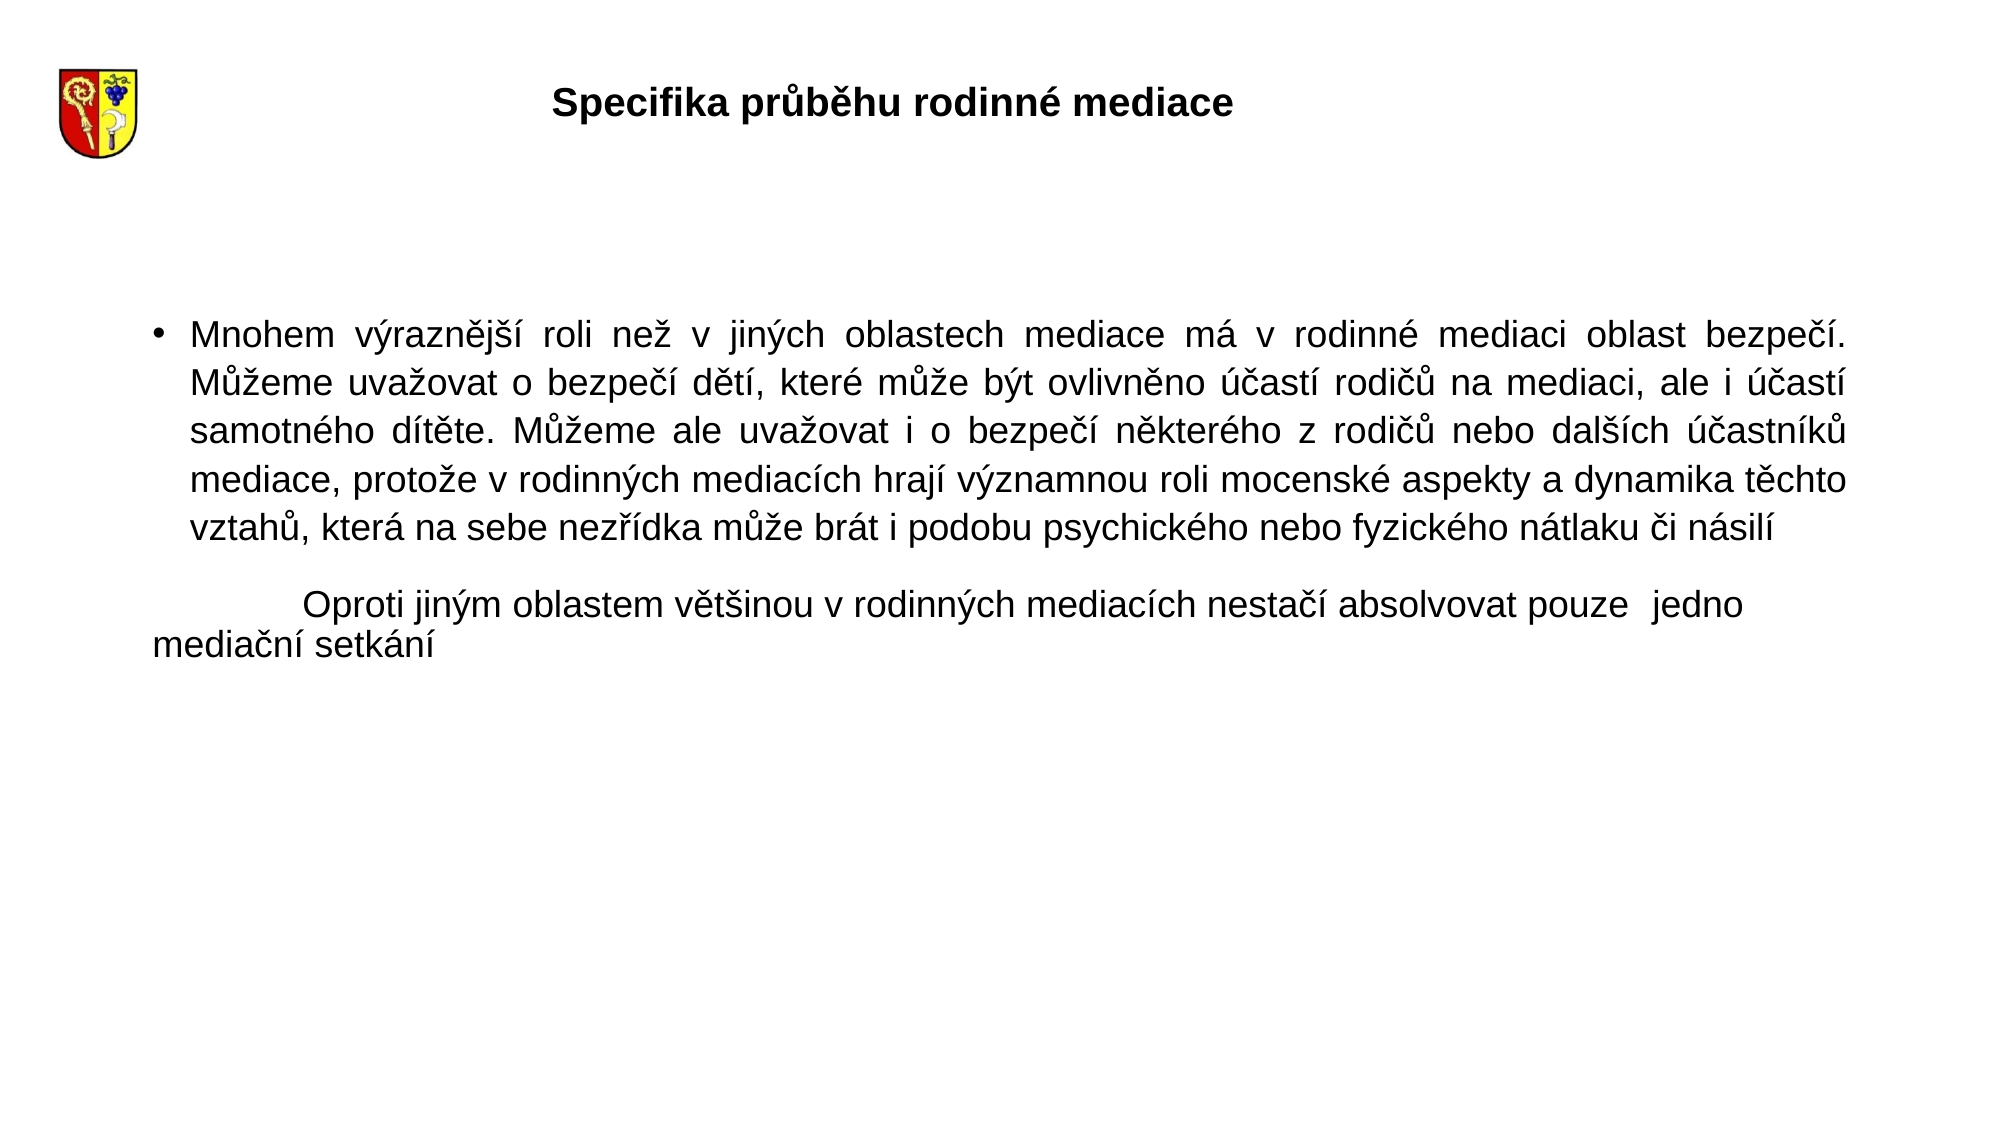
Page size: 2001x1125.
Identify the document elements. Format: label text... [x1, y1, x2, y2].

picture [57, 66, 139, 161]
list Mnohem výraznější roli než v jiných oblastech mediace má v rodinné mediaci oblast bezpečí. Můžeme uvažovat o bezpečí dětí, které může být ovlivněno účastí rodičů na mediaci, ale i účastí samotného dítěte. Můžeme ale uvažovat i o bezpečí některého z rodičů nebo dalších účastníků mediace, protože v rodinných mediacích hrají významnou roli mocenské aspekty a dynamika těchto vztahů, která na sebe nezřídka může brát i podobu psychického nebo fyzického nátlaku či násilí Oproti jiným oblastem většinou v rodinných mediacích nestačí absolvovat pouze jedno mediační setkání [137, 299, 1863, 1014]
title Specifika průběhu rodinné mediace [138, 74, 1649, 223]
